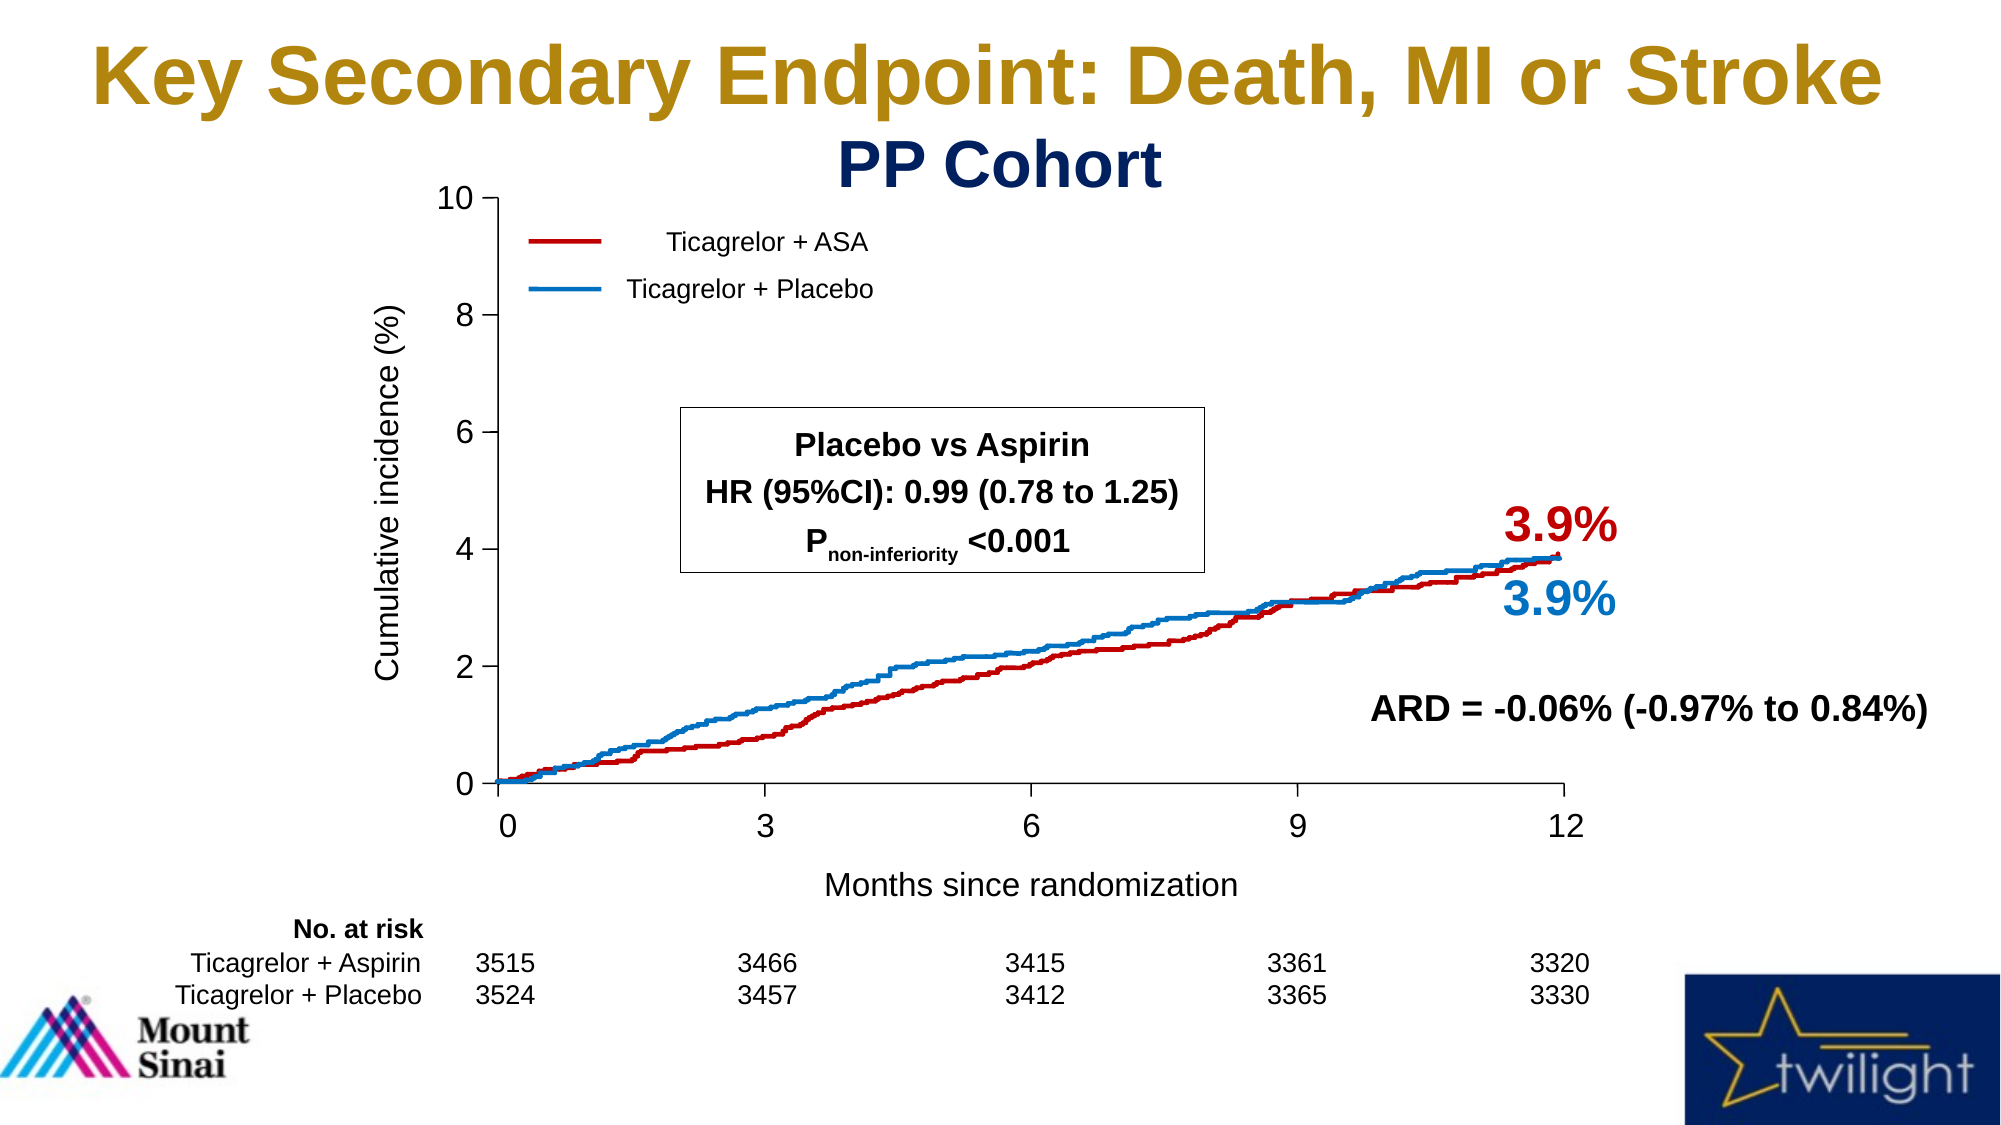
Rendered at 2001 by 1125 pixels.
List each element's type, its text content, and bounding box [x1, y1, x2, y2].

text_box 0 [455, 761, 474, 802]
text_box ARD = -0.06% (-0.97% to 0.84%) [1560, 667, 1963, 737]
text_box Placebo vs Aspirin HR (95%CI): 0.99 (0.78 to 1.25) Pnon-inferiority <0.001 [680, 407, 1205, 553]
text_box 3330 [1529, 978, 1590, 1011]
text_box 8 [455, 293, 474, 334]
picture [0, 0, 2001, 1125]
text_box 3 [756, 803, 775, 844]
text_box 3466 [737, 945, 798, 978]
text_box 3457 [737, 978, 798, 1011]
text_box Ticagrelor + Aspirin [190, 945, 422, 978]
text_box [338, 303, 401, 556]
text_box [498, 553, 1558, 558]
text_box 3412 [1005, 978, 1066, 1011]
text_box 3361 [1267, 945, 1328, 978]
text_box 3365 [1267, 978, 1328, 1011]
text_box 3524 [475, 978, 536, 1011]
text_box Months since randomization [824, 862, 1240, 903]
text_box 3320 [1529, 945, 1590, 978]
text_box Key Secondary Endpoint: Death, MI or Stroke PP Cohort [0, 13, 2000, 209]
text_box 3515 [475, 945, 536, 978]
text_box 2 [455, 644, 474, 685]
text_box 3.9% [1560, 559, 1635, 633]
text_box 10 [436, 176, 474, 217]
text_box Cumulative incidence (%) [364, 304, 405, 683]
text_box Ticagrelor + Placebo [626, 271, 874, 305]
text_box No. at risk [292, 911, 424, 944]
text_box Ticagrelor + Placebo [174, 977, 422, 1011]
text_box 6 [1022, 803, 1042, 844]
text_box Ticagrelor + ASA [666, 224, 869, 257]
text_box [496, 558, 1560, 782]
text_box 0 [498, 803, 518, 844]
text_box 6 [455, 410, 474, 451]
text_box 3415 [1005, 945, 1066, 978]
text_box 4 [455, 527, 474, 568]
text_box 9 [1288, 803, 1308, 844]
text_box 3.9% [1486, 484, 1637, 559]
text_box 12 [1547, 803, 1585, 844]
